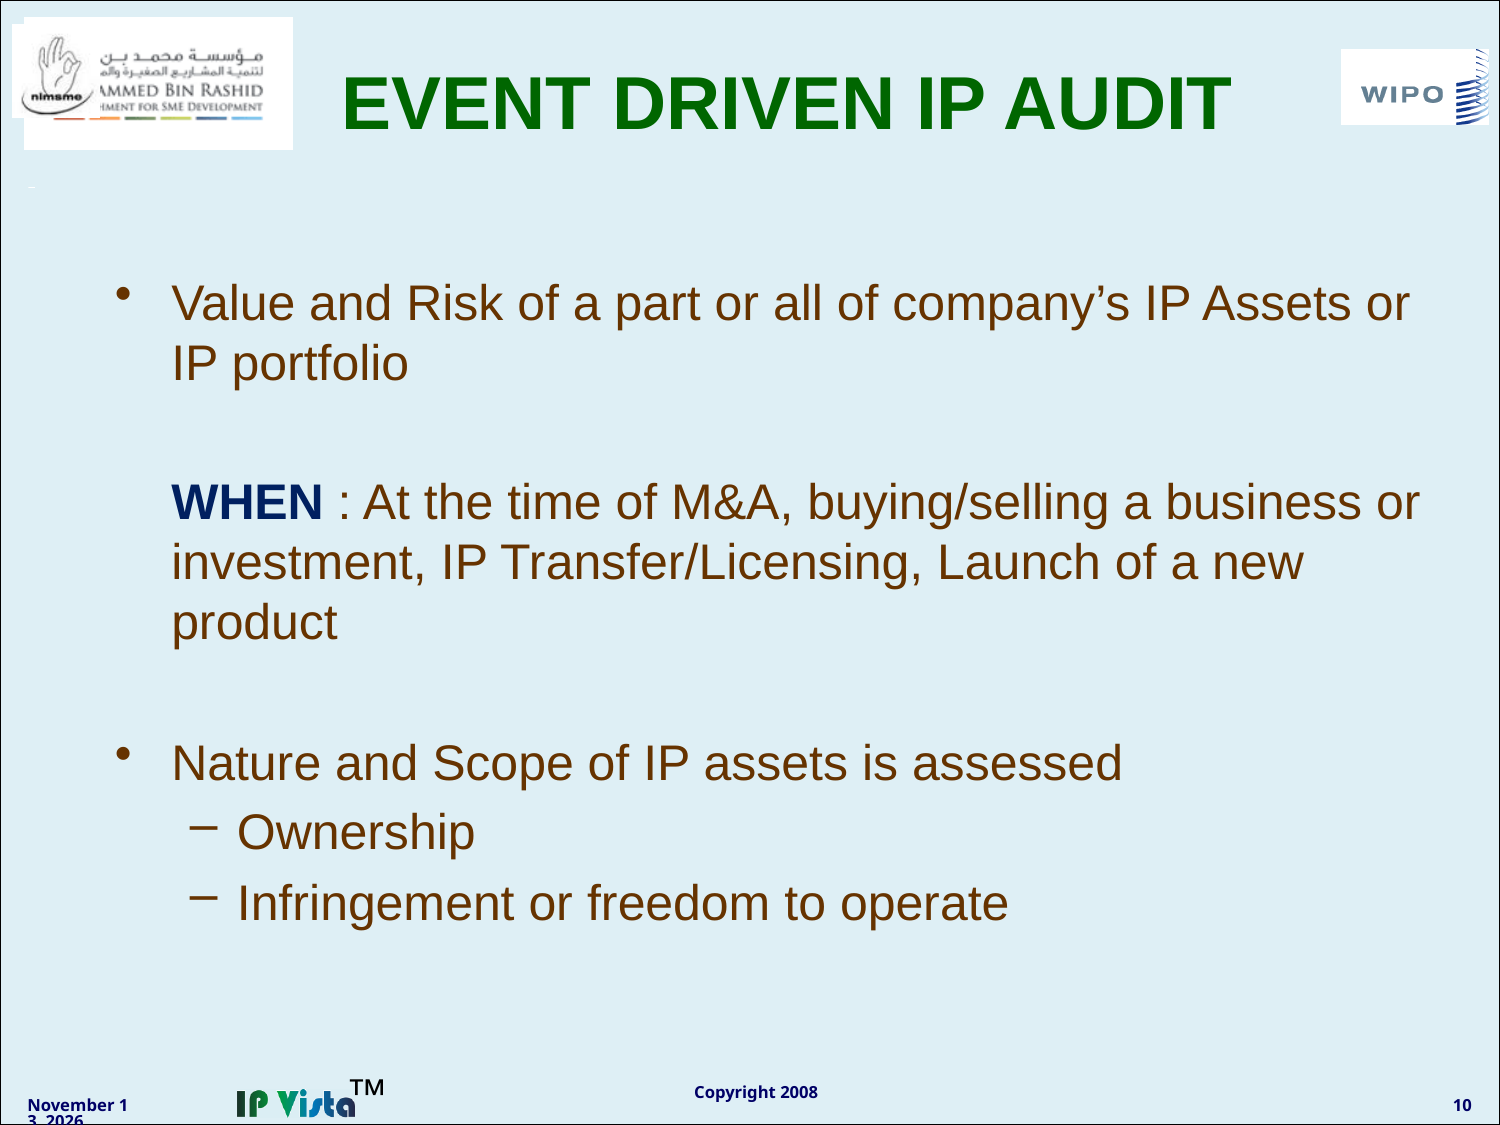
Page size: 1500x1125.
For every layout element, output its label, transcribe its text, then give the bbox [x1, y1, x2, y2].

title EVENT DRIVEN IP AUDIT [112, 24, 1463, 176]
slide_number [12, 1086, 150, 1113]
slide_number 10 [1437, 1087, 1488, 1113]
footer Copyright 2008 [650, 1074, 863, 1125]
picture [237, 1089, 355, 1118]
picture [12, 17, 293, 150]
picture [1463, 49, 1489, 125]
list Value and Risk of a part or all of company’s IP Assets or IP portfolio WHEN : At the time of M&A, buying/selling a business or investment, IP Transfer/Licensing, Launch of a new product Nature and Scope of IP assets is assessed Ownership Infringement or freedom to operate [99, 262, 1451, 1038]
